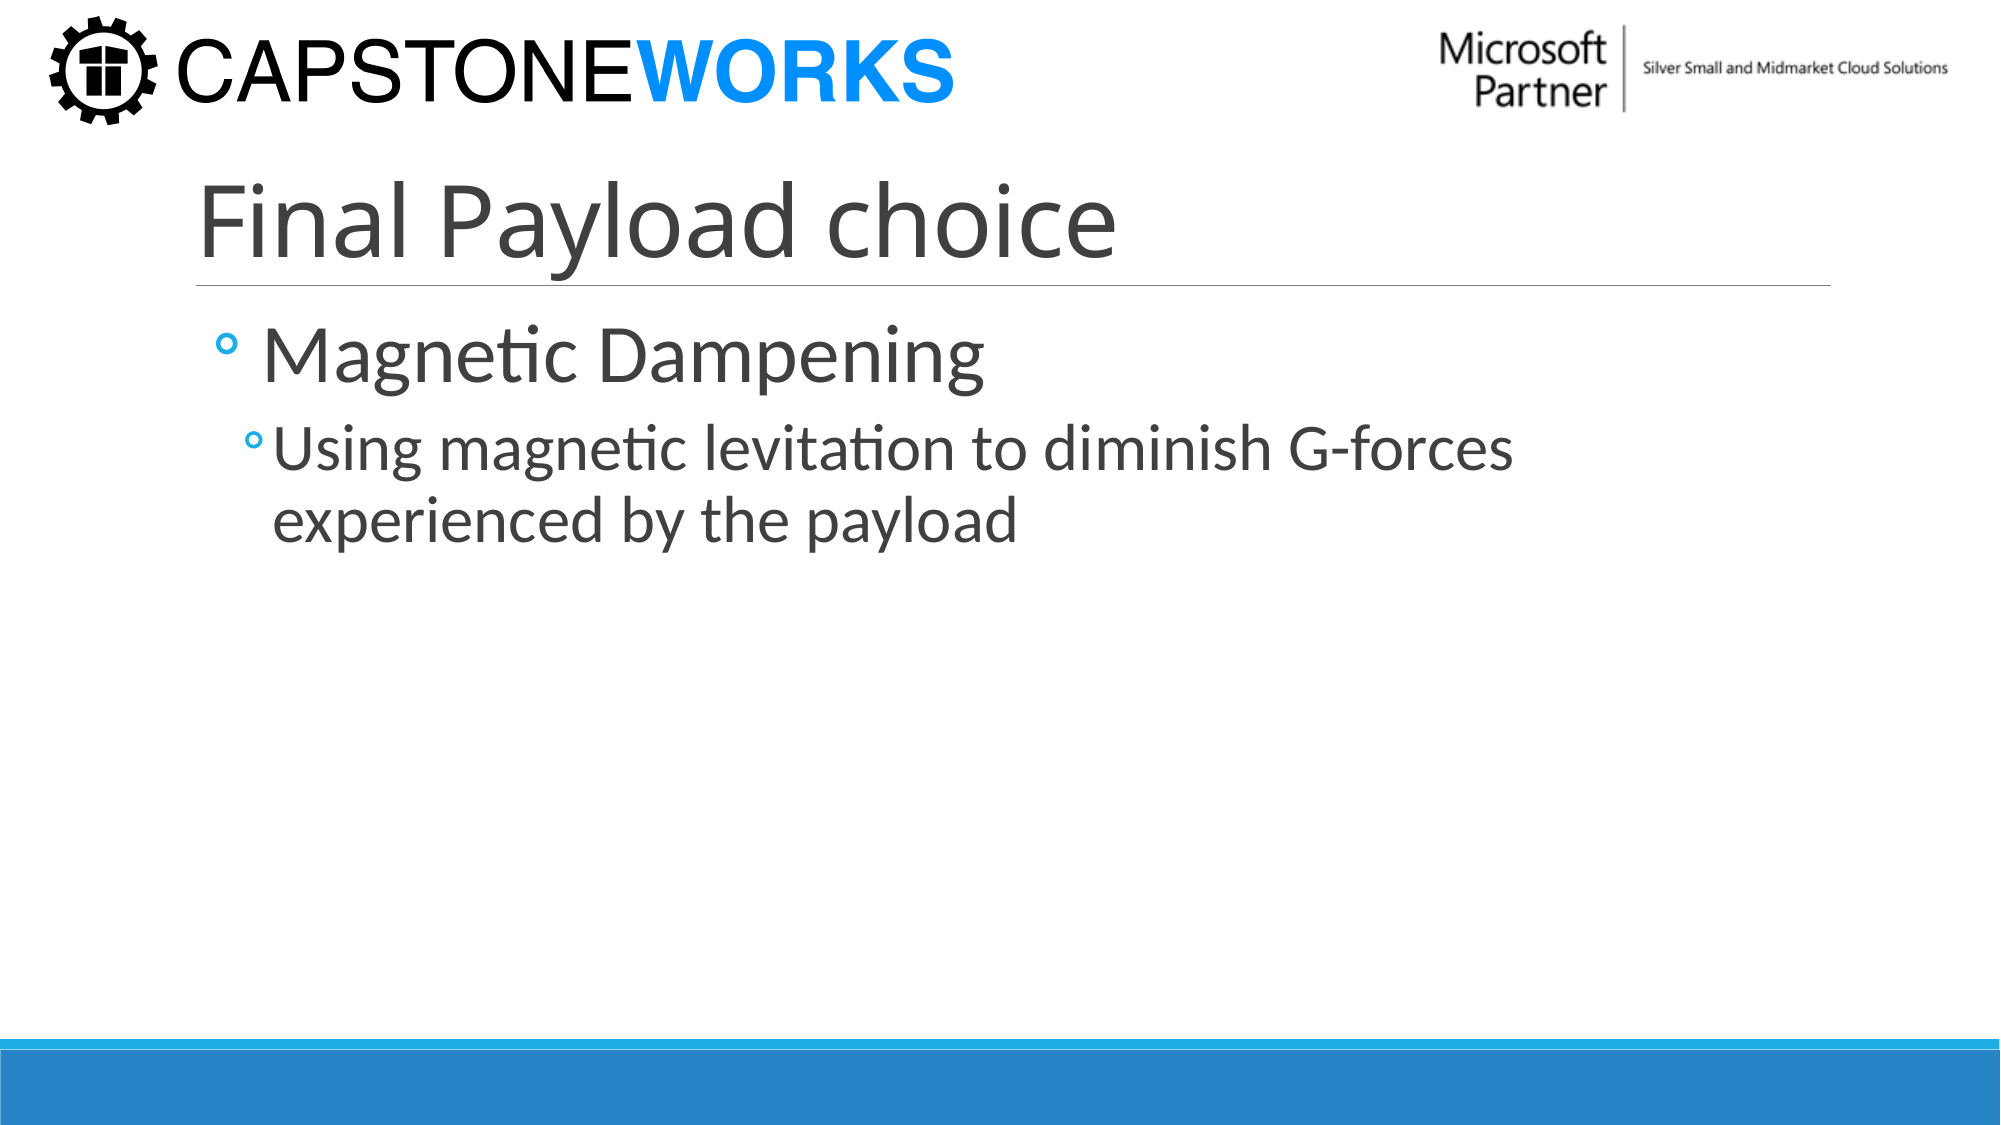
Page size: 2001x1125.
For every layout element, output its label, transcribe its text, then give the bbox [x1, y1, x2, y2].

picture [48, 15, 953, 125]
list Magnetic Dampening Using magnetic levitation to diminish G-forces experienced by the payload [180, 302, 1830, 963]
picture [1391, 0, 1978, 137]
title Final Payload choice [180, 47, 1830, 285]
